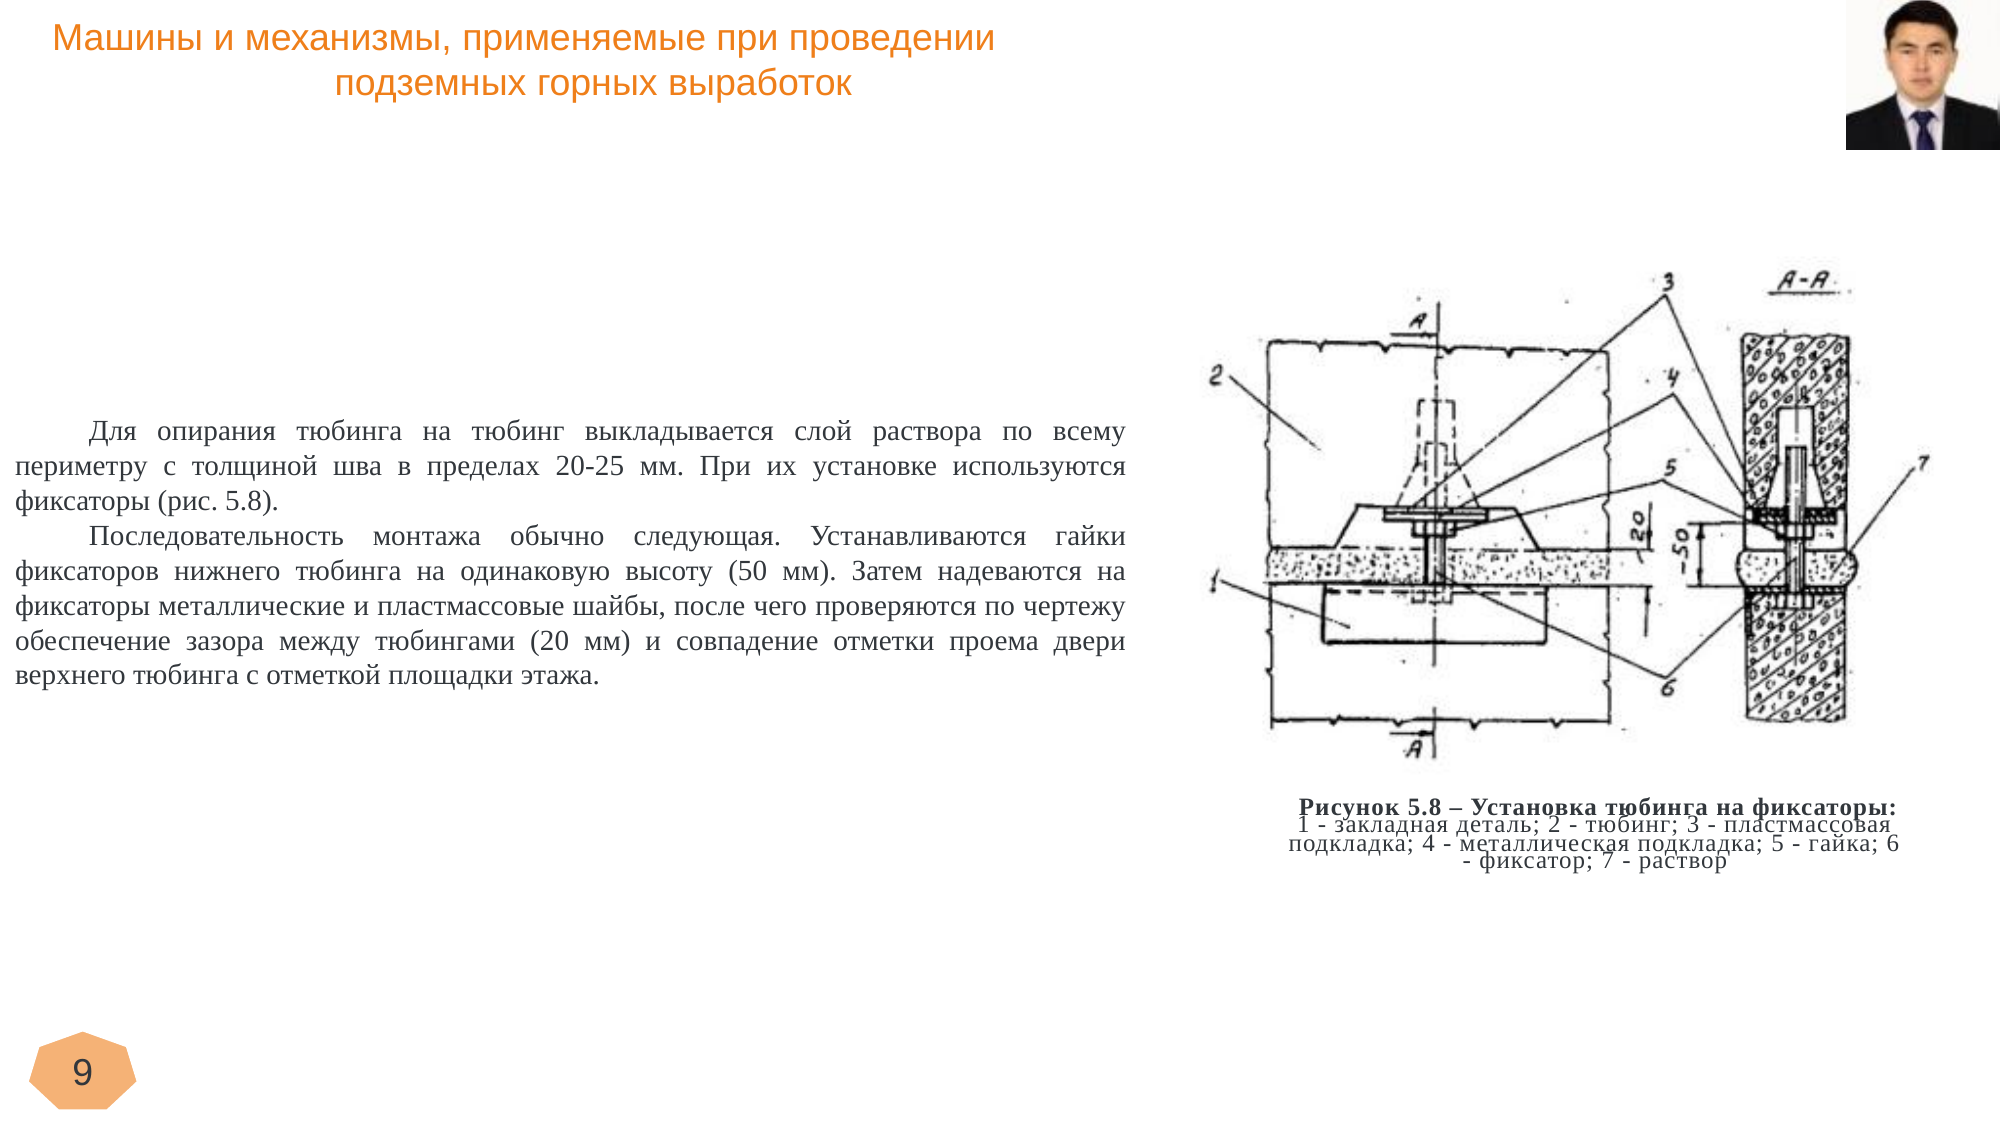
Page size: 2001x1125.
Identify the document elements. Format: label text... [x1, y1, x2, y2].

picture [1846, 0, 2000, 150]
text_box Для опирания тюбинга на тюбинг выкладывается слой раствора по всему периметру с толщиной шва в пределах 20-25 мм. При их установке используются фиксаторы (рис. 5.8). Последовательность монтажа обычно следующая. Устанавливаются гайки фиксаторов нижнего тюбинга на одинаковую высоту (50 мм). Затем надеваются на фиксаторы металлические и пластмассовые шайбы, после чего проверяются по чертежу обеспечение зазора между тюбингами (20 мм) и совпадение отметки проема двери верхнего тюбинга с отметкой площадки этажа. [0, 403, 1143, 839]
text_box 9 [26, 1029, 139, 1112]
text_box Рисунок 5.8 – Установка тюбинга на фиксаторы: 1 - закладная деталь; 2 - тюбинг; 3 - пластмассовая подкладка; 4 - металлическая подкладка; 5 - гайка; 6 - фиксатор; 7 - раствор [1273, 794, 1918, 882]
title Машины и механизмы, применяемые при проведении подземных горных выработок [52, 0, 1789, 116]
picture [1185, 210, 1967, 778]
